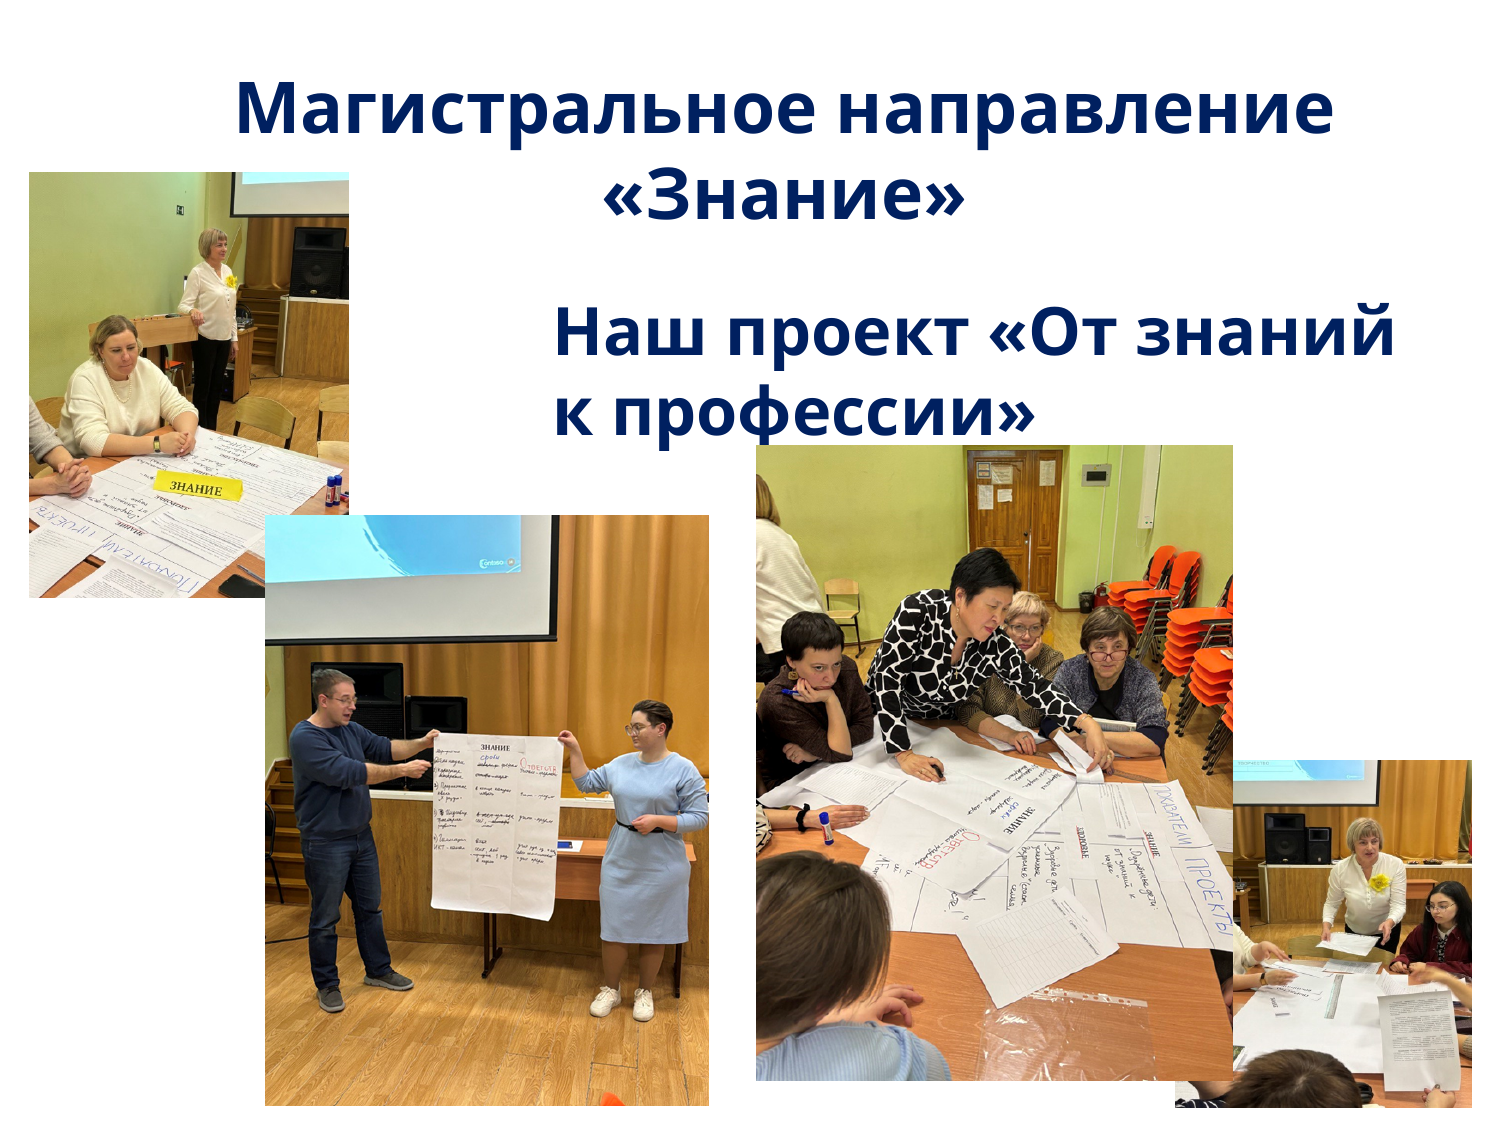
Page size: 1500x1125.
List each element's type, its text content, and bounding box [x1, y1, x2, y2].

title Магистральное направление «Знание» [109, 54, 1460, 243]
picture [756, 445, 1472, 1108]
list Наш проект «От знаний к профессии» [537, 251, 1425, 457]
picture [29, 172, 709, 1107]
